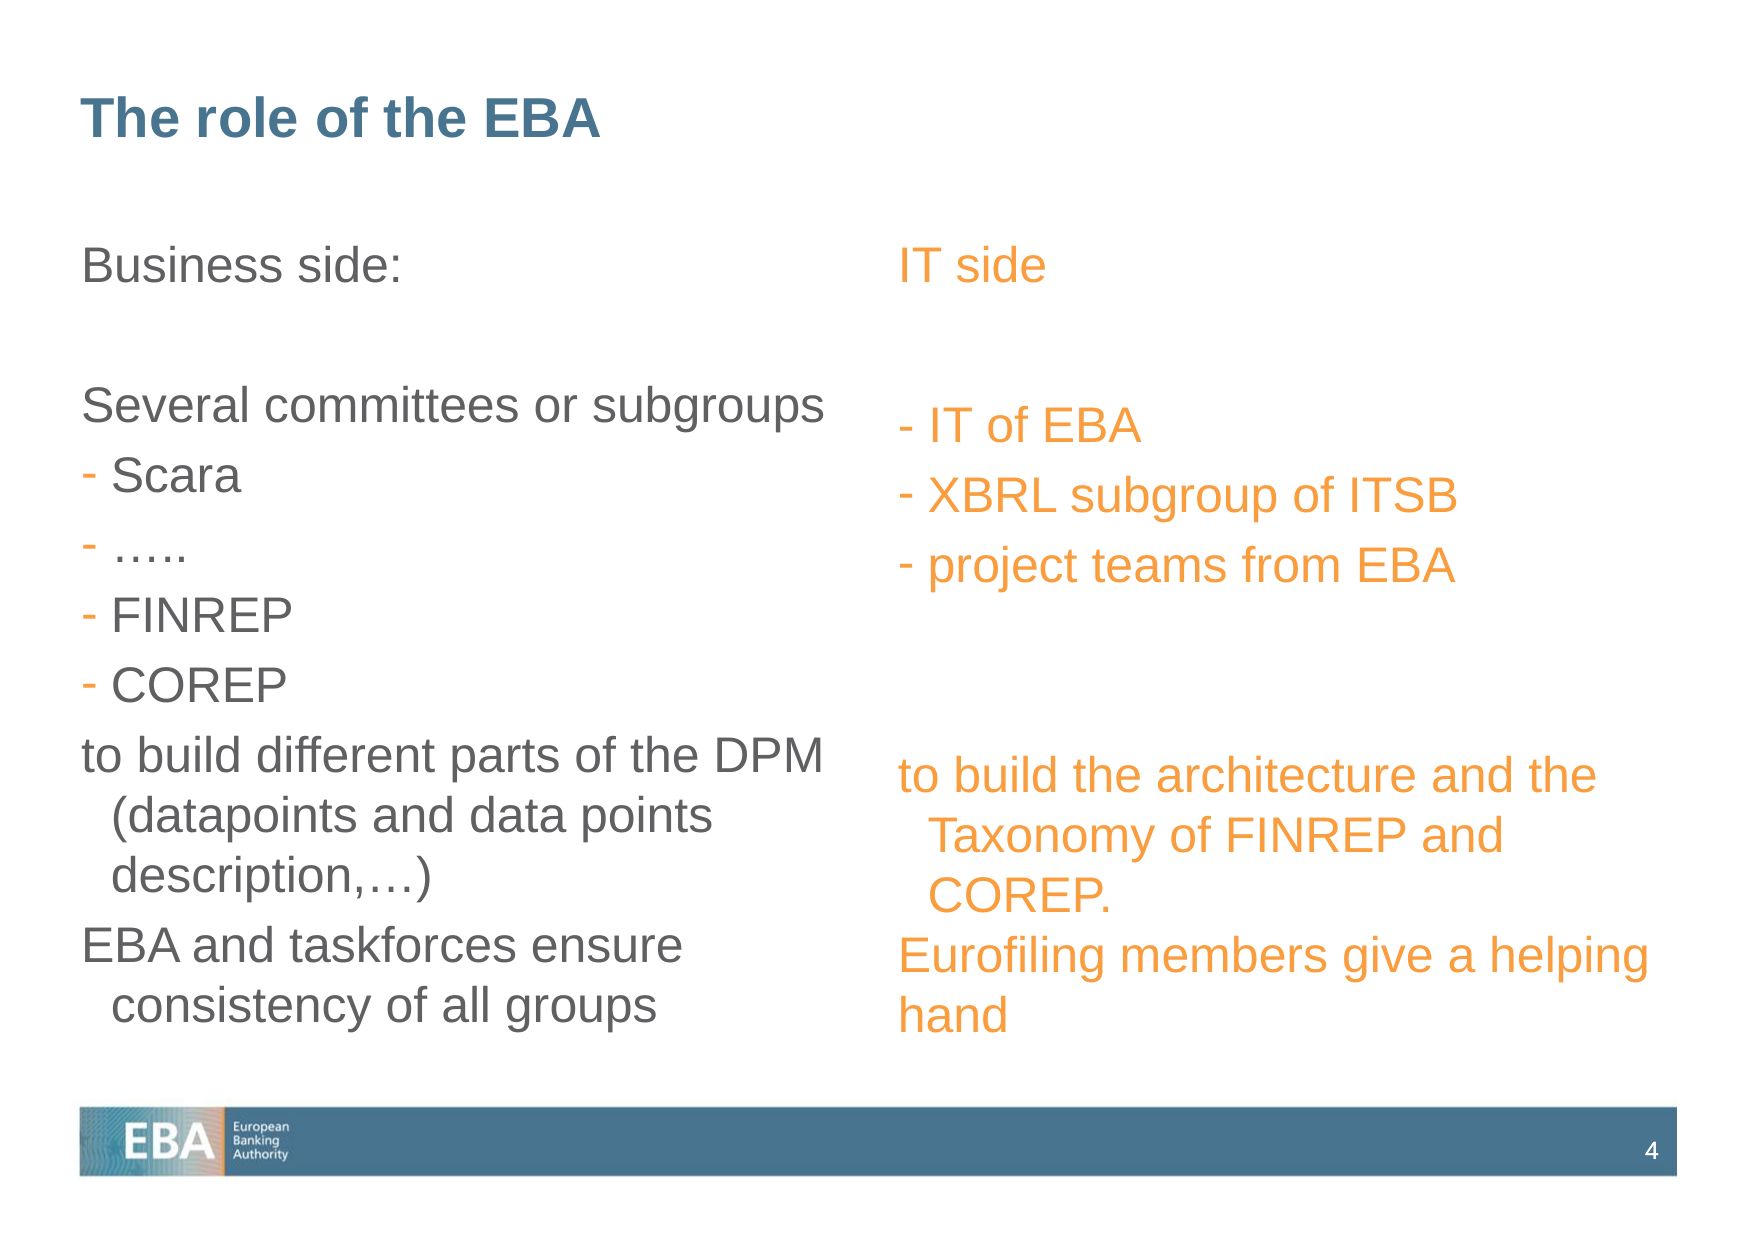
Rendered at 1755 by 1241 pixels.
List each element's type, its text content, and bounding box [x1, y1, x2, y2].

picture [46, 1066, 1678, 1236]
list IT side - IT of EBA XBRL subgroup of ITSB project teams from EBA to build the architecture and the Taxonomy of FINREP and COREP. Eurofiling members give a helping hand [897, 232, 1678, 1064]
title The role of the EBA [80, 80, 1660, 149]
list Business side: Several committees or subgroups Scara ….. FINREP COREP to build different parts of the DPM (datapoints and data points description,…) EBA and taskforces ensure consistency of all groups [80, 232, 861, 1064]
